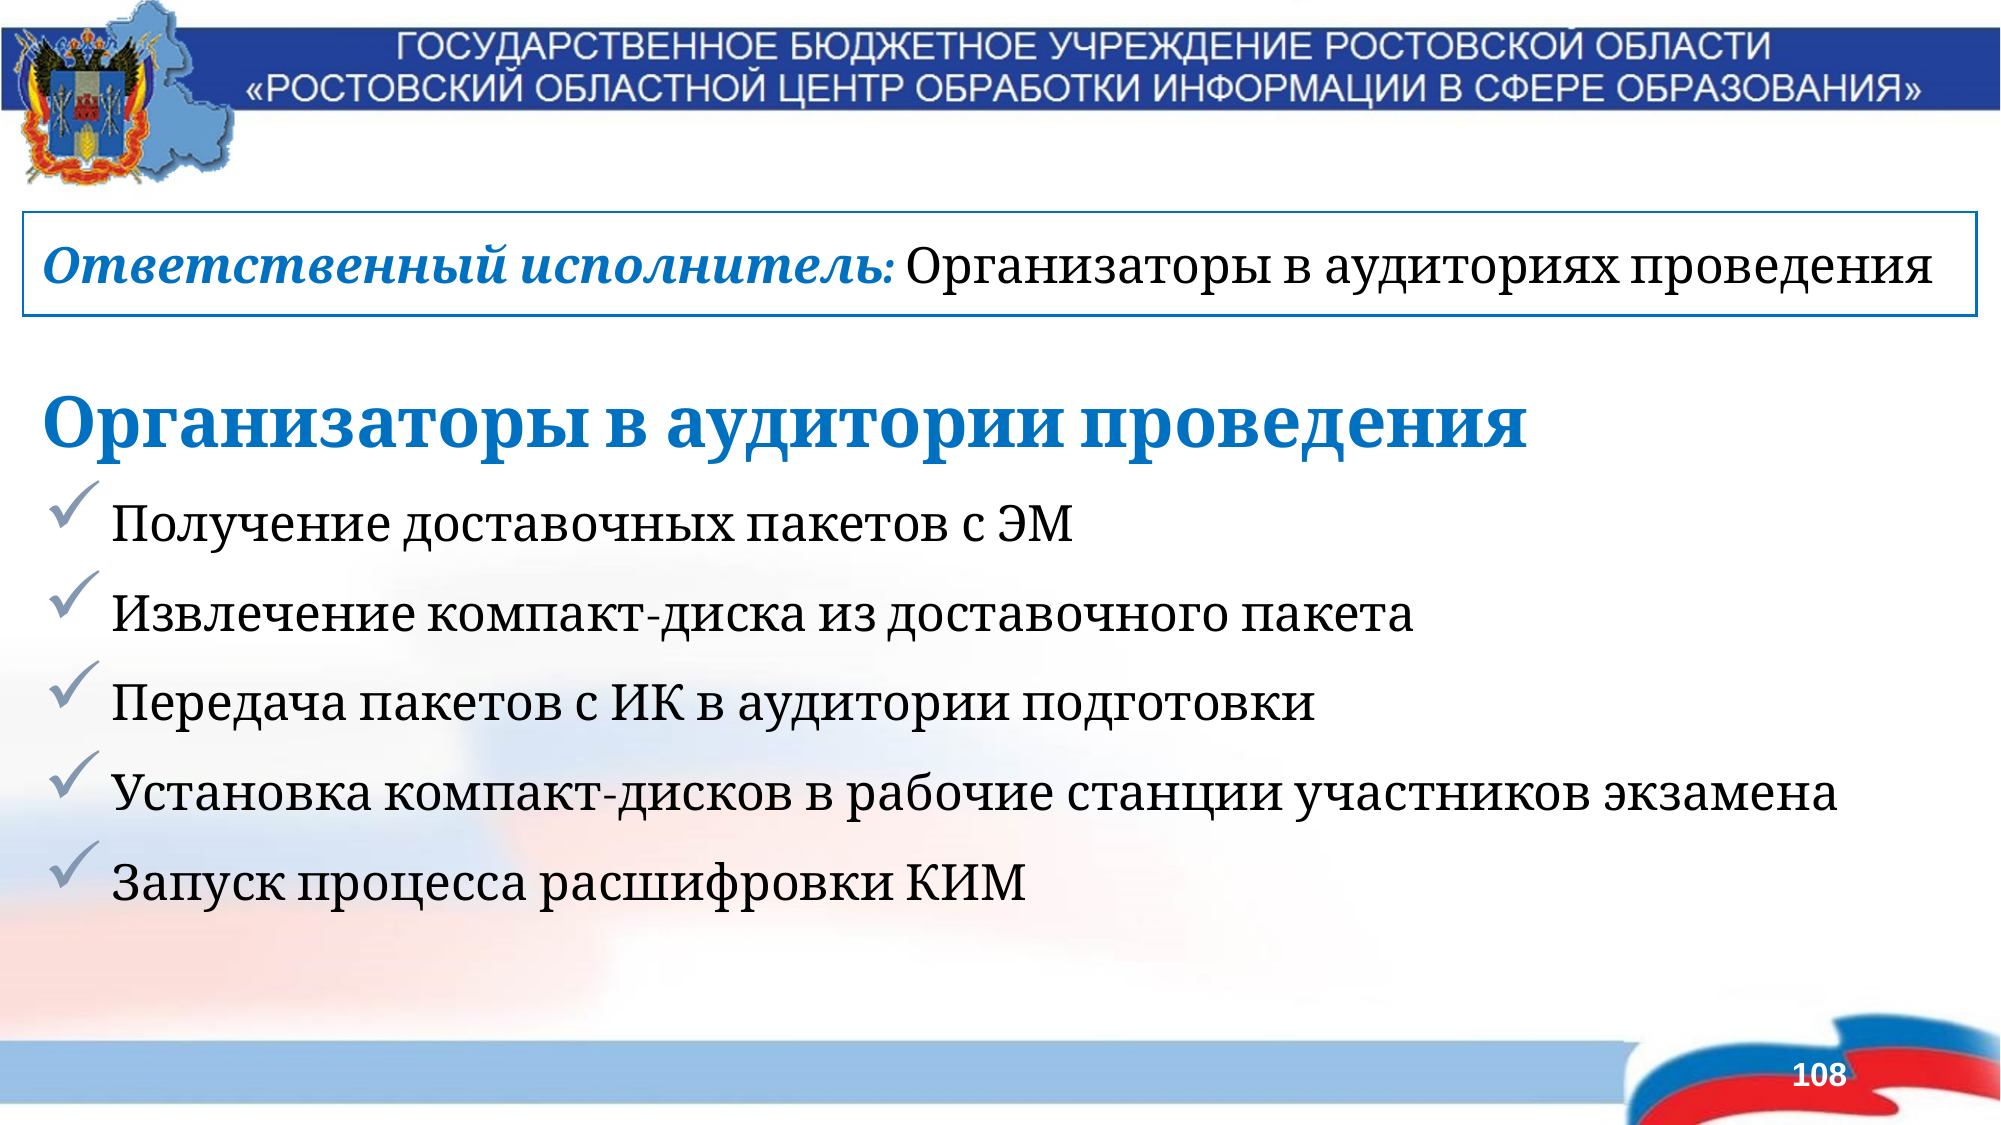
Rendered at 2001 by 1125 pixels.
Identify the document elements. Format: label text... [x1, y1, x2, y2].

slide_number 108 [1412, 1042, 1863, 1103]
text_box Организаторы в аудитории проведения Получение доставочных пакетов с ЭМ Извлечение компакт-диска из доставочного пакета Передача пакетов с ИК в аудитории подготовки Установка компакт-дисков в рабочие станции участников экзамена Запуск процесса расшифровки КИМ [23, 367, 1977, 920]
text_box Ответственный исполнитель: Организаторы в аудиториях проведения [22, 211, 1978, 317]
picture [0, 0, 2001, 1125]
